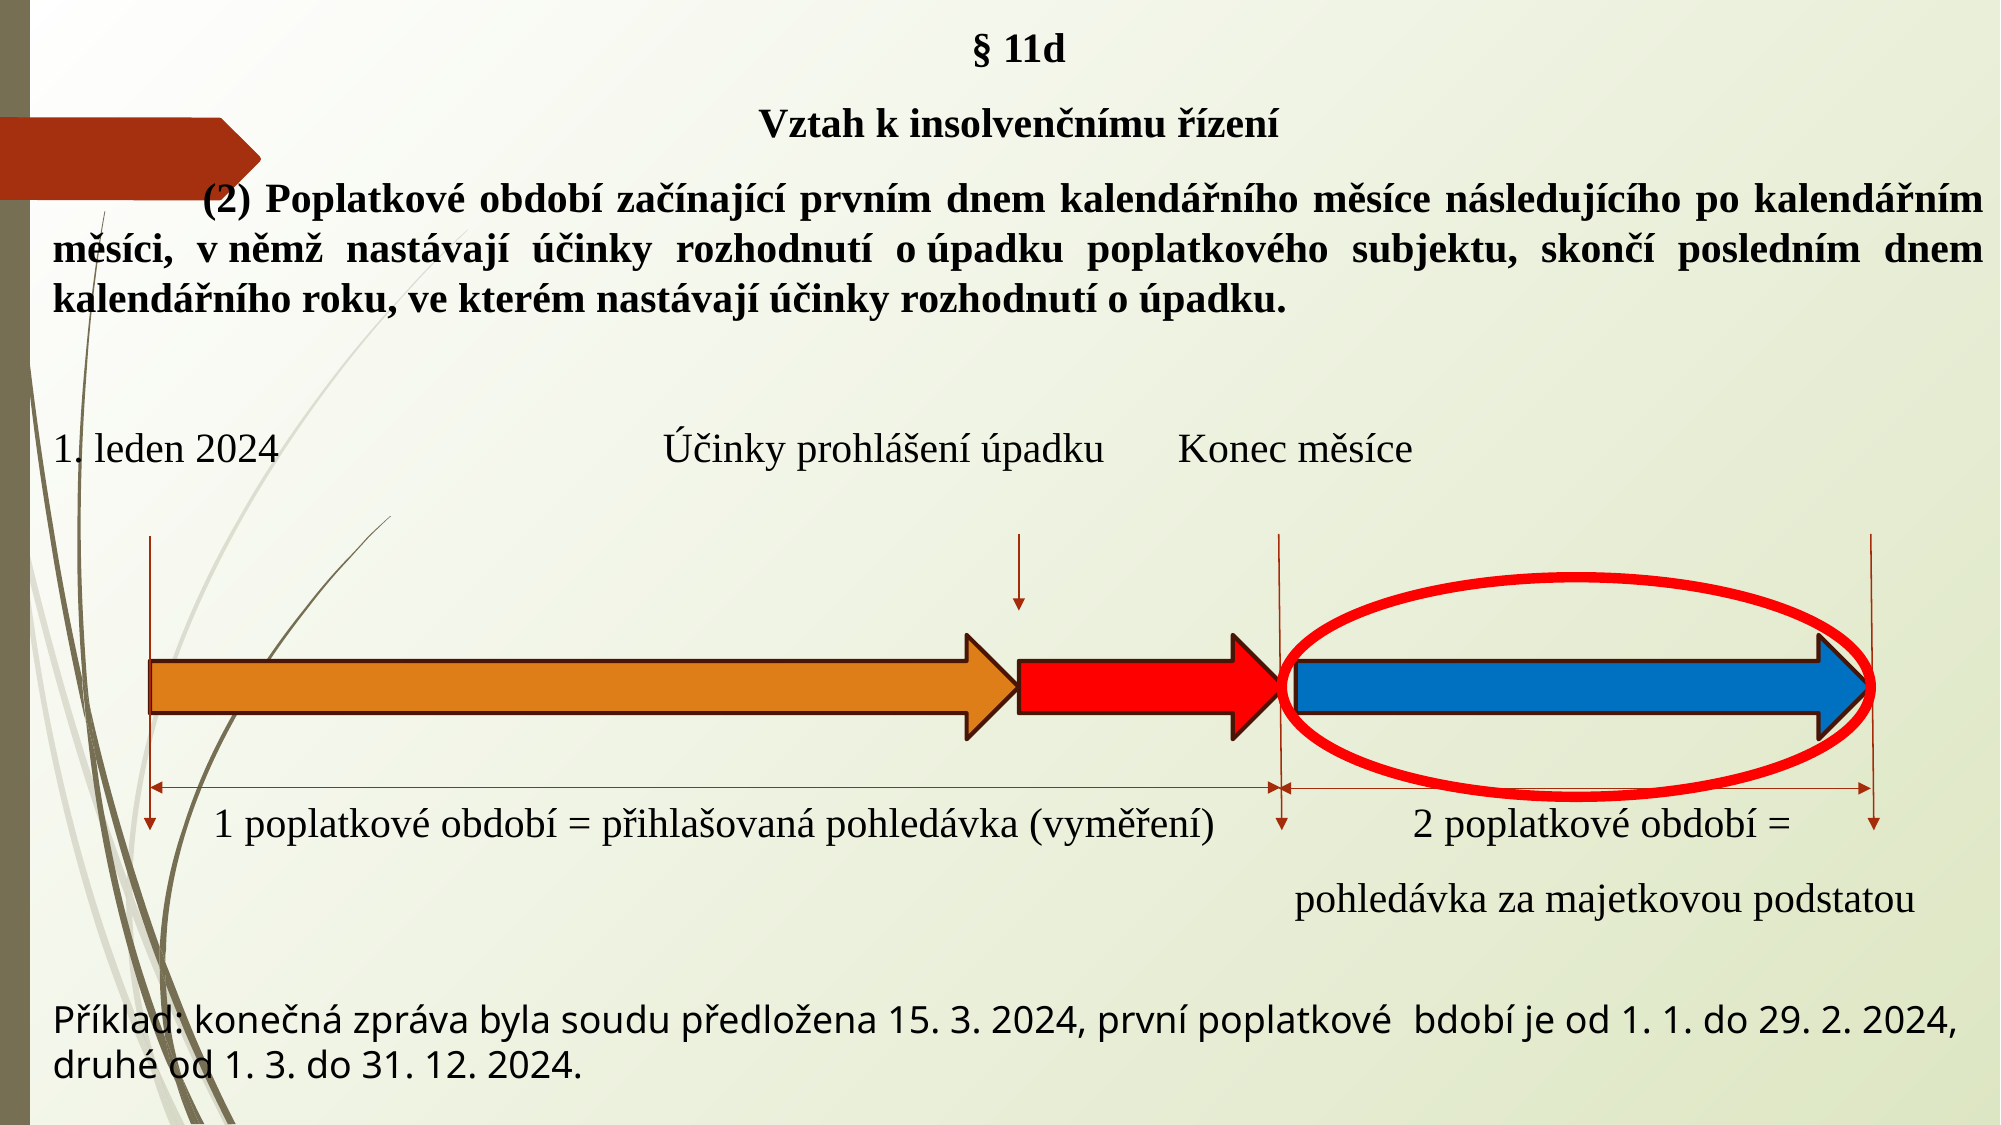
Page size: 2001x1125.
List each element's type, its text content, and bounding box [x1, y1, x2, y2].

text_box § 11d Vztah k insolvenčnímu řízení (2) Poplatkové období začínající prvním dnem kalendářního měsíce následujícího po kalendářním měsíci, v němž nastávají účinky rozhodnutí o úpadku poplatkového subjektu, skončí posledním dnem kalendářního roku, ve kterém nastávají účinky rozhodnutí o úpadku. 1. leden 2024 Účinky prohlášení úpadku Konec měsíce 1 poplatkové období = přihlašovaná pohledávka (vyměření) 2 poplatkové období = pohledávka za majetkovou podstatou Příklad: konečná zpráva byla soudu předložena 15. 3. 2024, první poplatkové bdobí je od 1. 1. do 29. 2. 2024, druhé od 1. 3. do 31. 12. 2024. [37, 13, 2000, 1093]
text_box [1870, 533, 1875, 831]
text_box [1016, 632, 1273, 742]
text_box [1278, 796, 1283, 831]
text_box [1278, 533, 1283, 786]
text_box [1288, 575, 1865, 787]
text_box [154, 632, 1016, 742]
